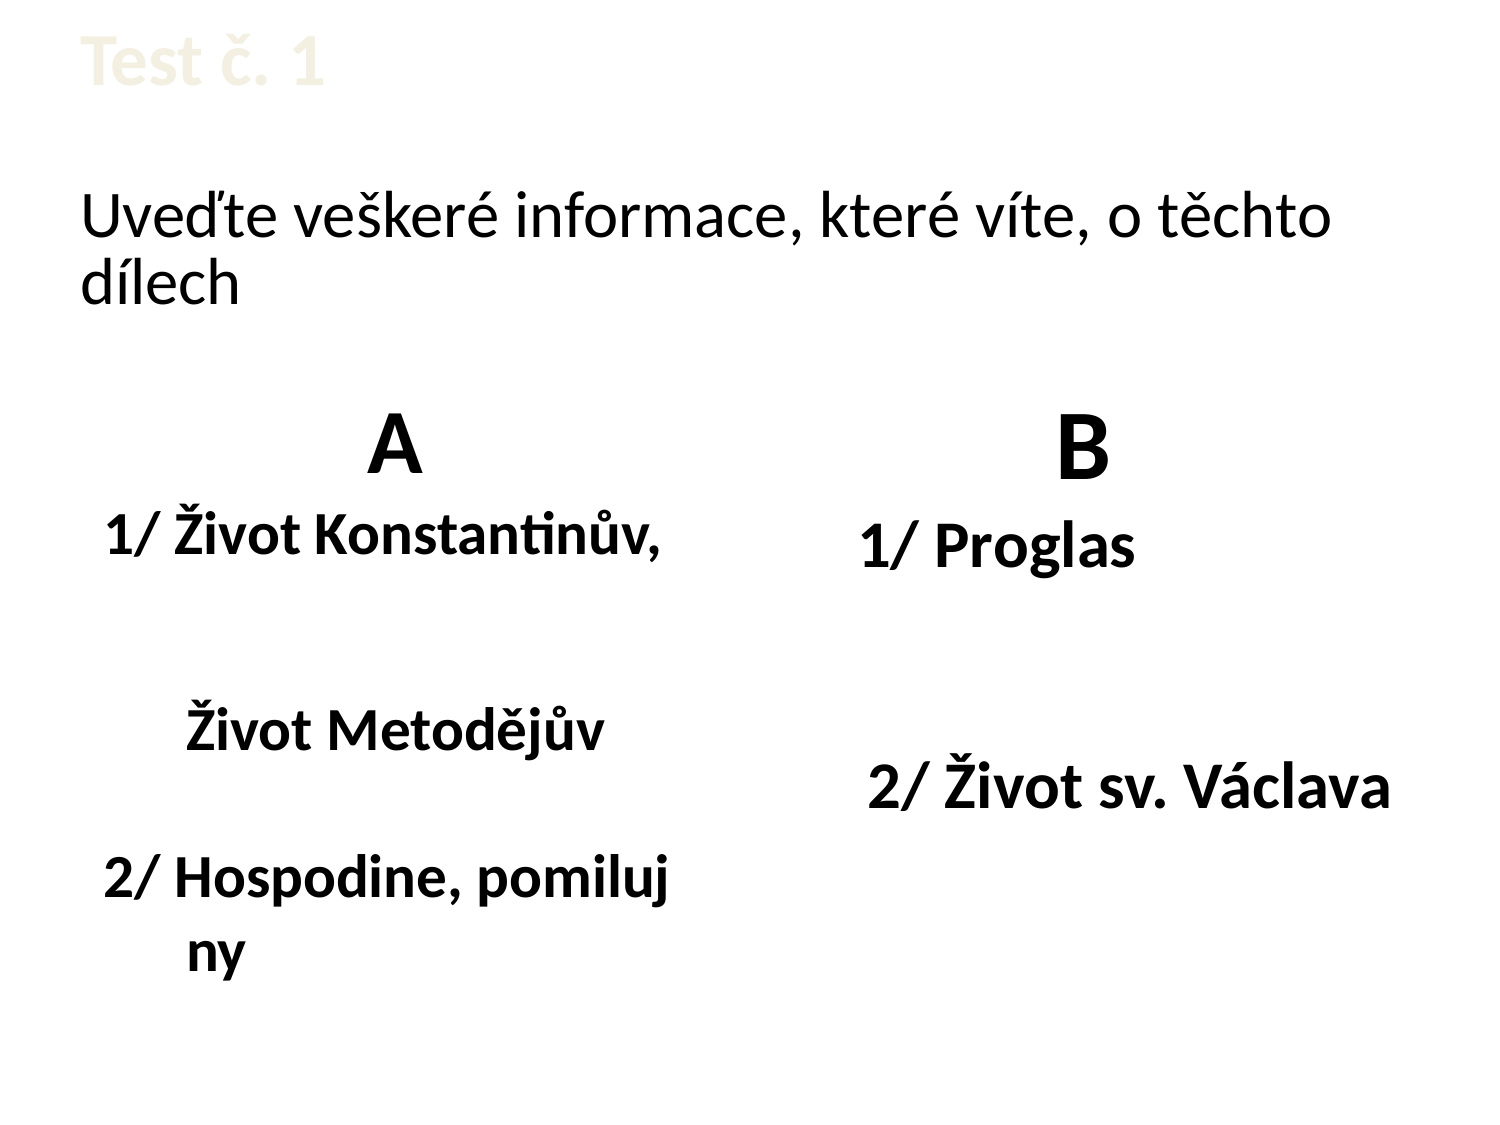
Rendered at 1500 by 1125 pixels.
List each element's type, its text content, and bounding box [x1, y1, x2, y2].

list B 1/ Proglas 2/ Život sv. Václava [762, 397, 1412, 1005]
list A 1/ Život Konstantinův, Život Metodějův 2/ Hospodine, pomiluj ny [88, 397, 738, 1005]
title Test č. 1 Uveďte veškeré informace, které víte, o těchto dílech [64, 0, 1425, 350]
